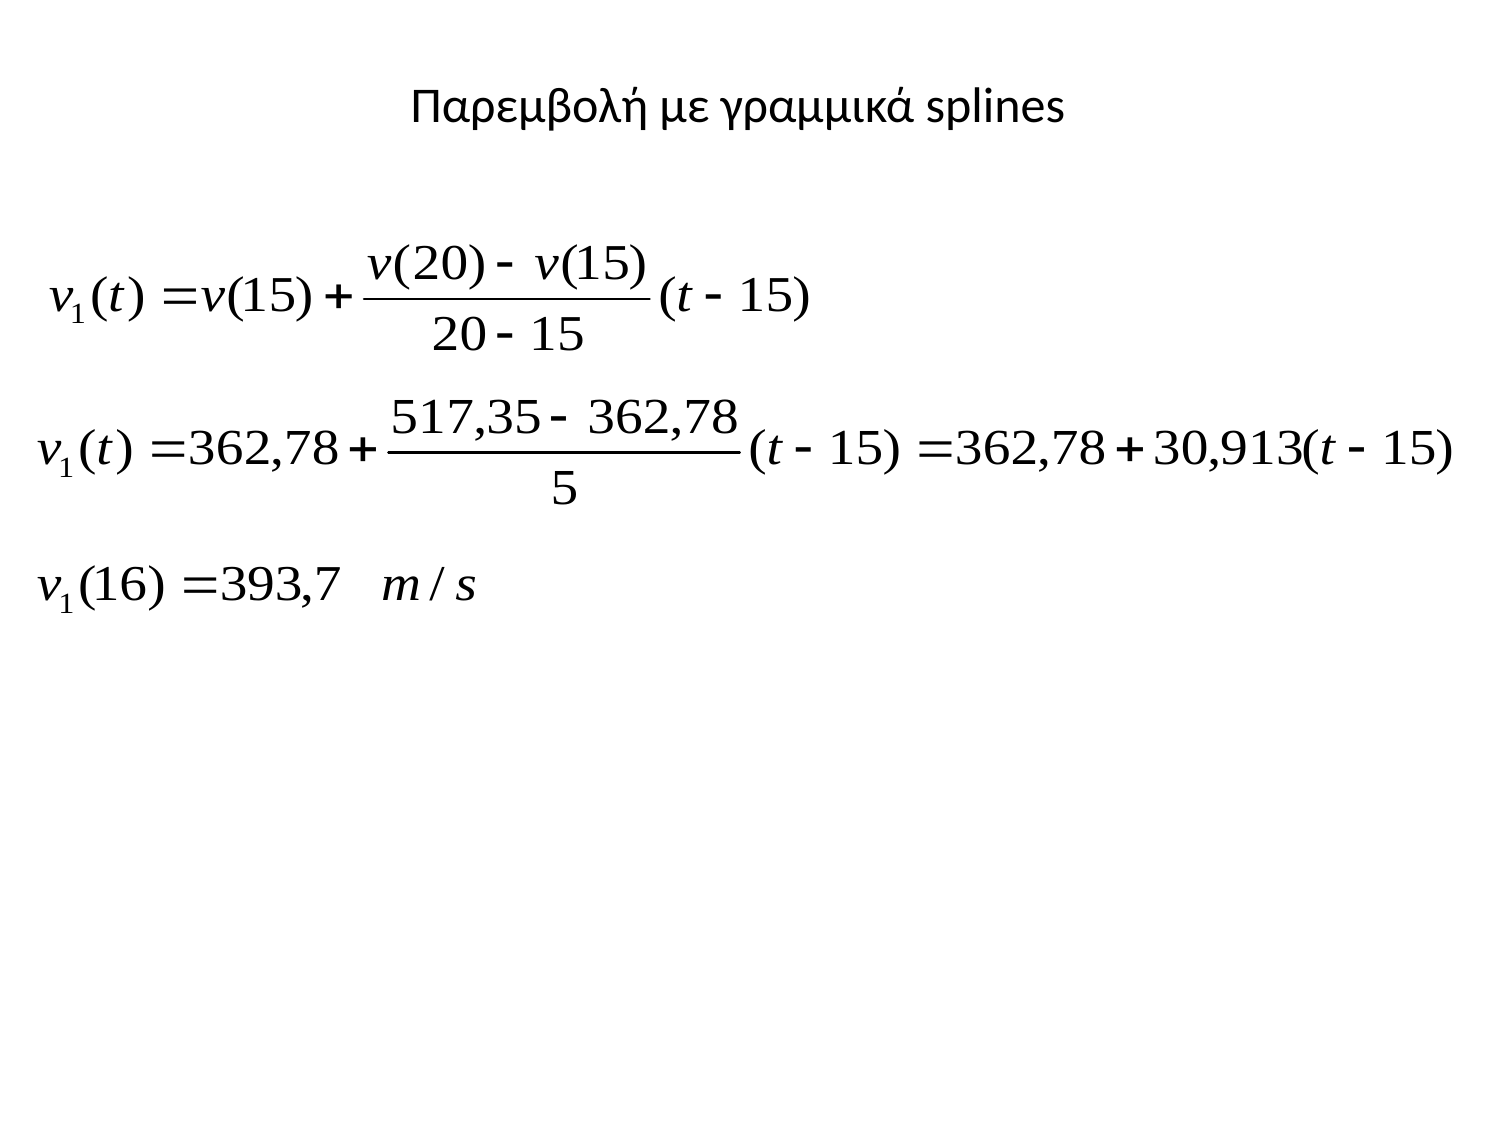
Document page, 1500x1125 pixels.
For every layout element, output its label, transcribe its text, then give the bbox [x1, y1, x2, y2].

text_box Παρεμβολή με γραμμικά splines [100, 54, 1376, 150]
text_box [29, 385, 1464, 516]
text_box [29, 550, 486, 622]
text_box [40, 231, 821, 362]
